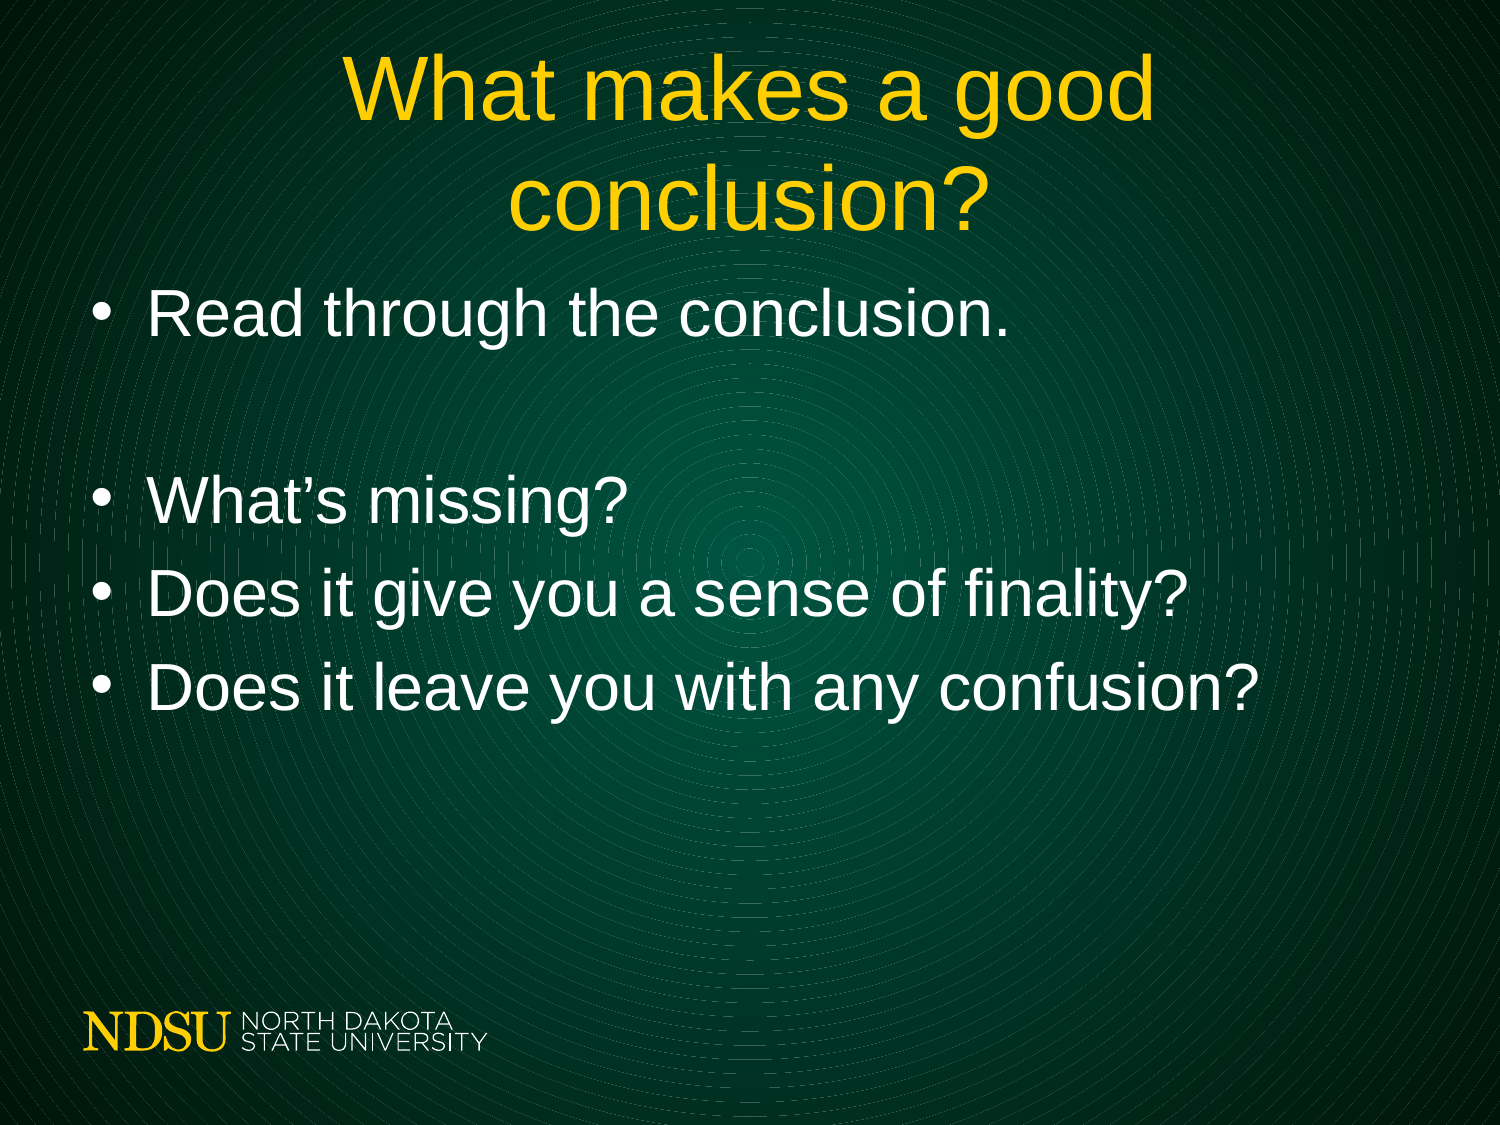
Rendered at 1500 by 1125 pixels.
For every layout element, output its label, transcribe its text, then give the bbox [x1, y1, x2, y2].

title What makes a good conclusion? [74, 44, 1426, 233]
list Read through the conclusion. What’s missing? Does it give you a sense of finality? Does it leave you with any confusion? [74, 262, 1426, 1006]
